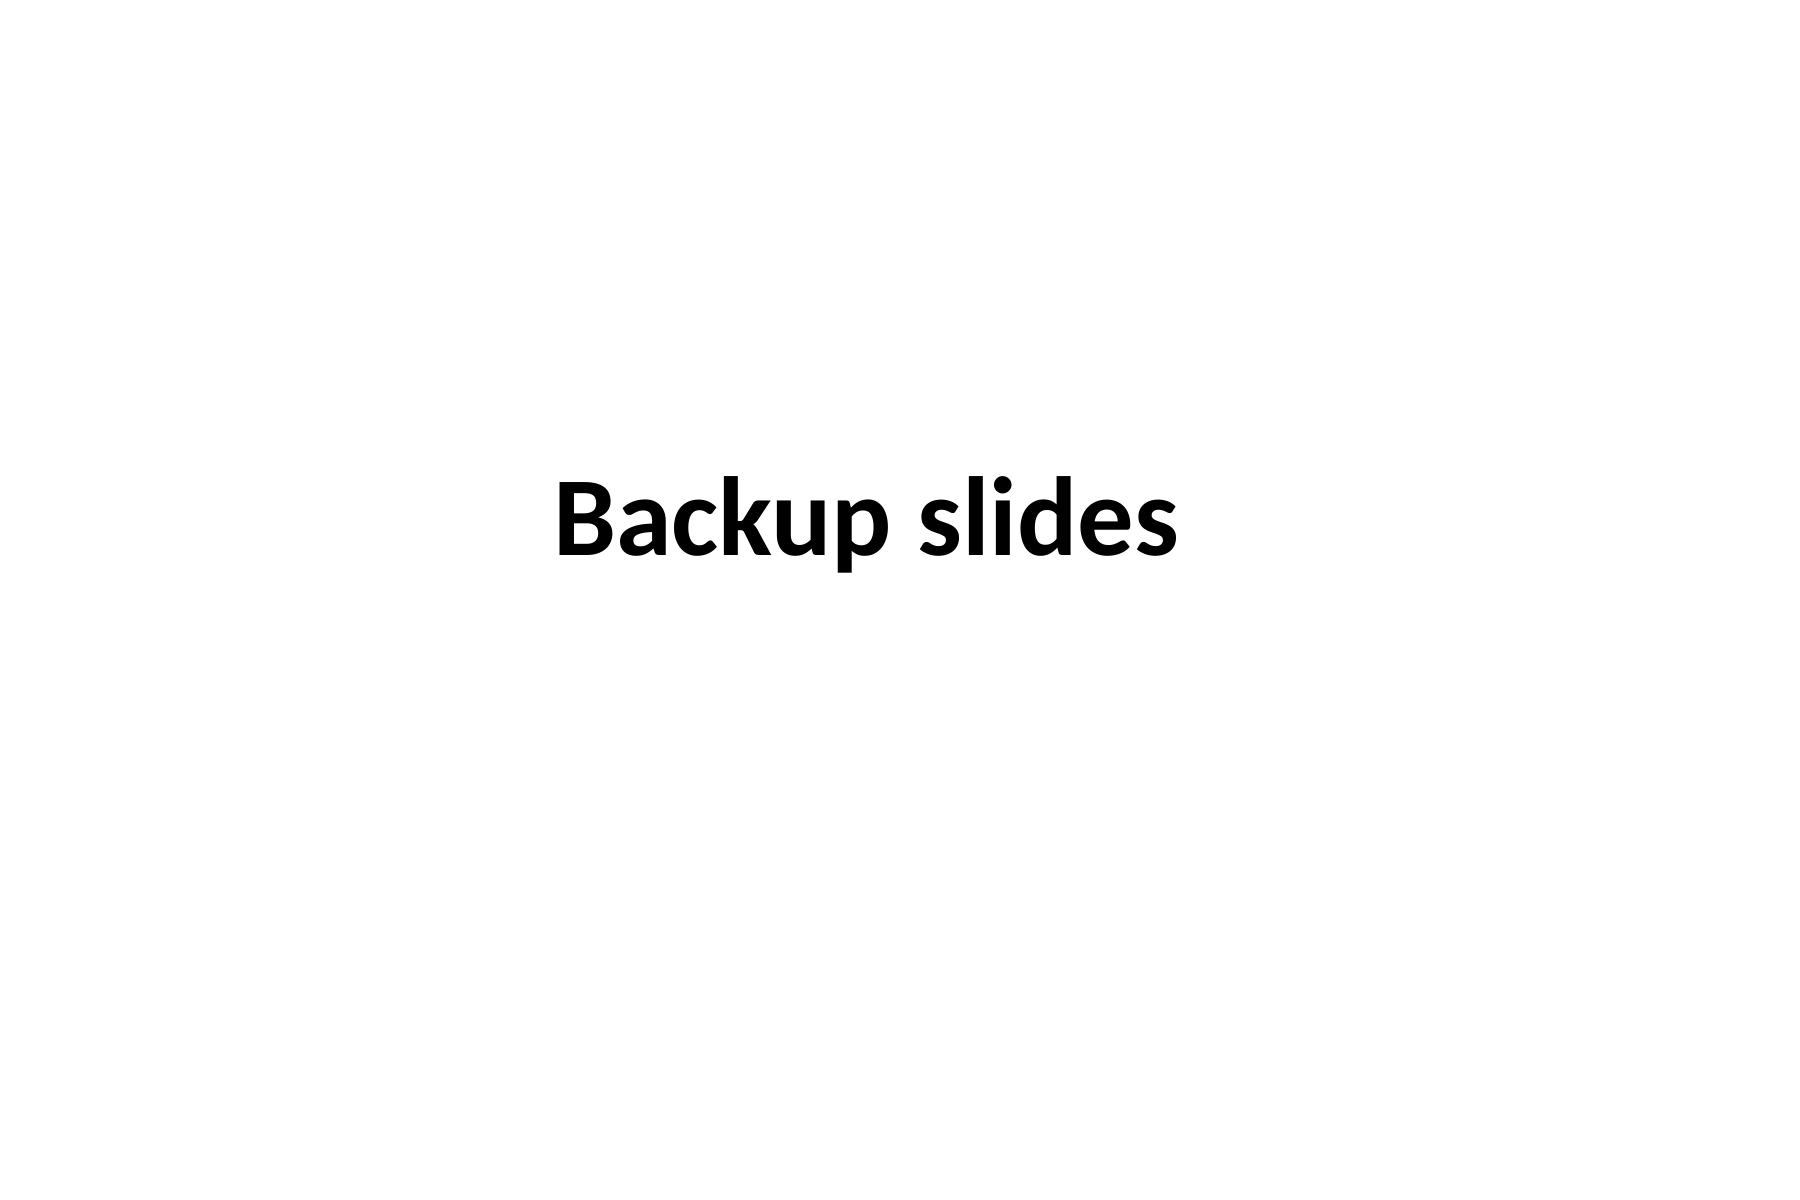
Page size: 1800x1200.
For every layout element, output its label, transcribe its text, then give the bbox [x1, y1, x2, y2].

text_box Backup slides [312, 435, 1421, 586]
